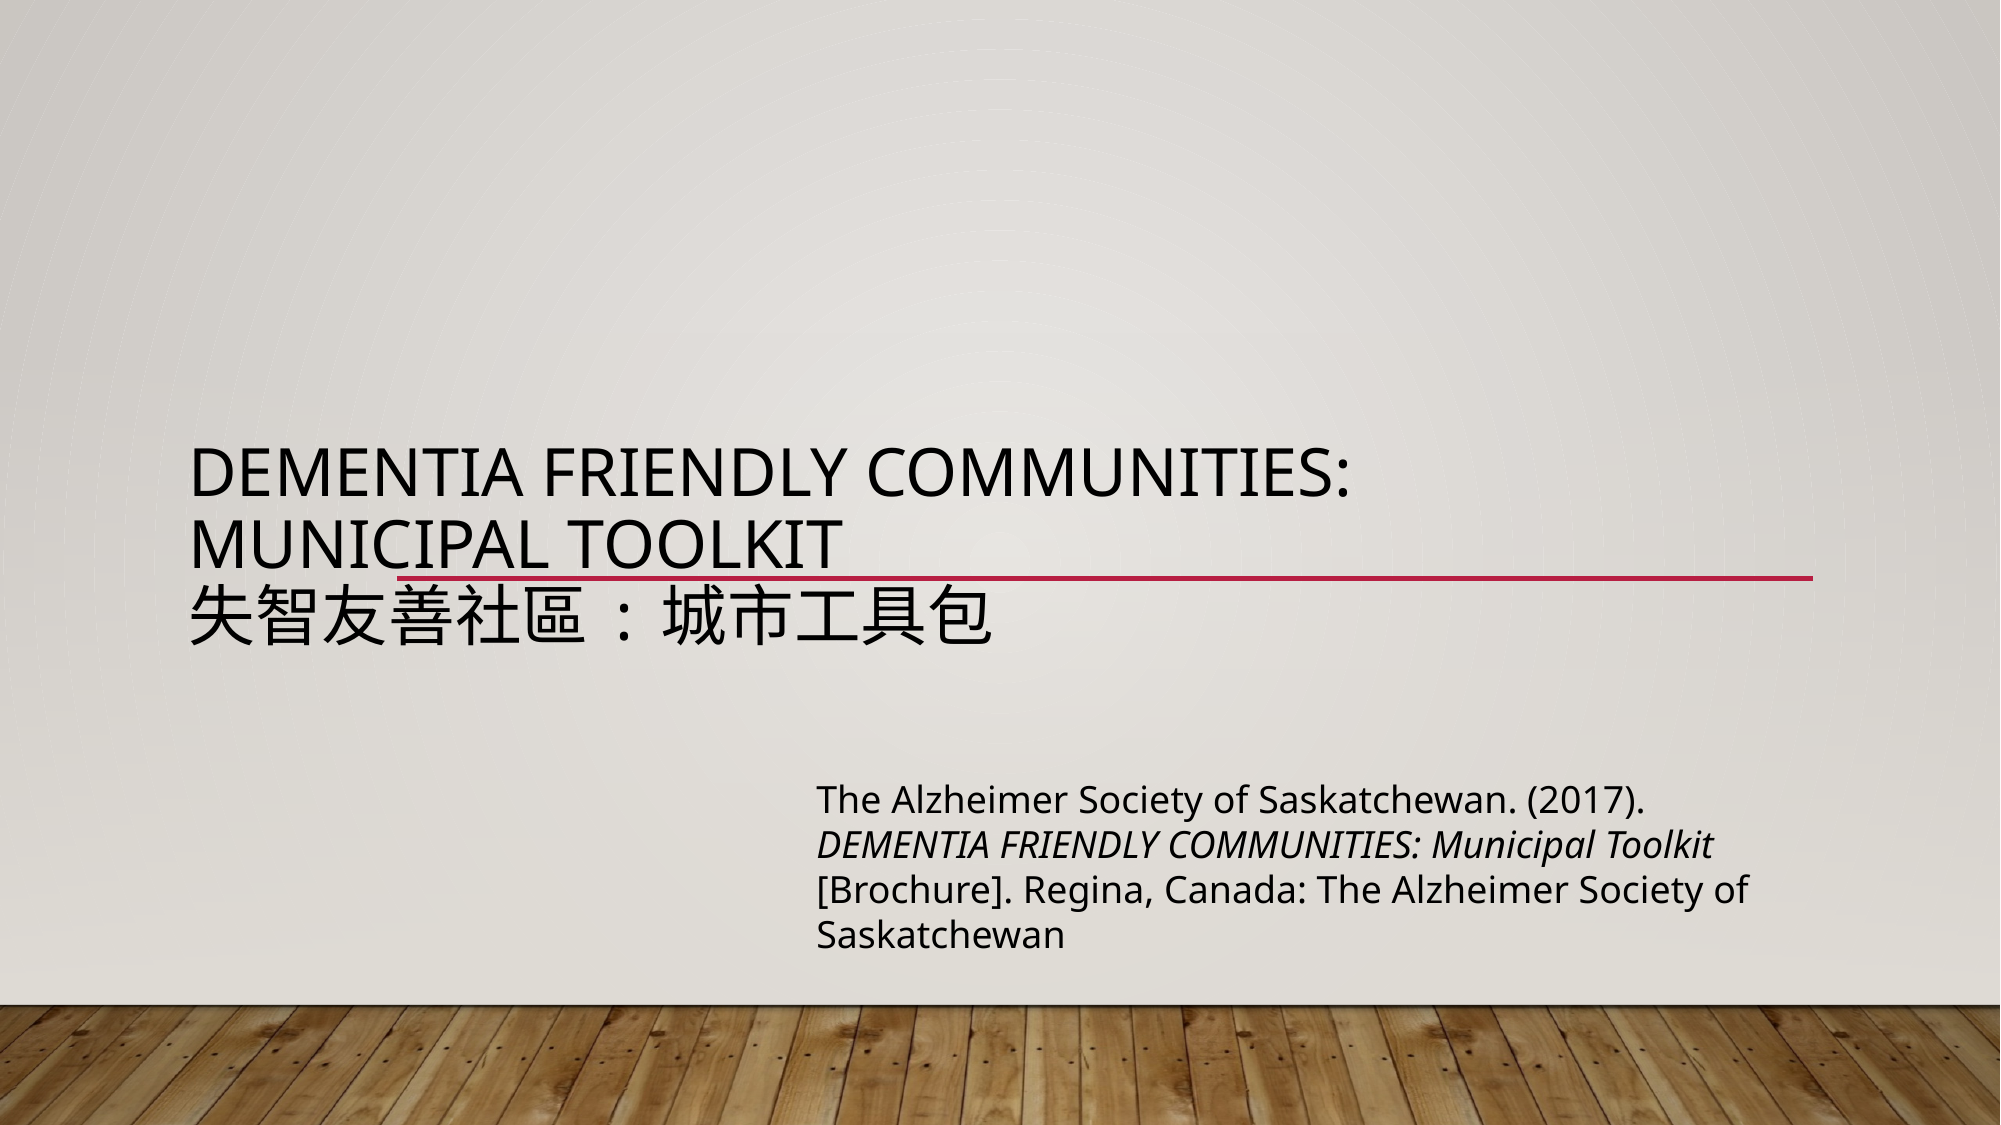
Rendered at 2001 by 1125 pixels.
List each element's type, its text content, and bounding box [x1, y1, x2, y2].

picture [0, 1005, 2000, 1125]
text_box The Alzheimer Society of Saskatchewan. (2017). DEMENTIA FRIENDLY COMMUNITIES: Municipal Toolkit [Brochure]. Regina, Canada: The Alzheimer Society of Saskatchewan [801, 768, 1808, 964]
title DEMENTIA FRIENDLY COMMUNITIES: Municipal Toolkit 失智友善社區:城市工具包 [173, 184, 1953, 655]
